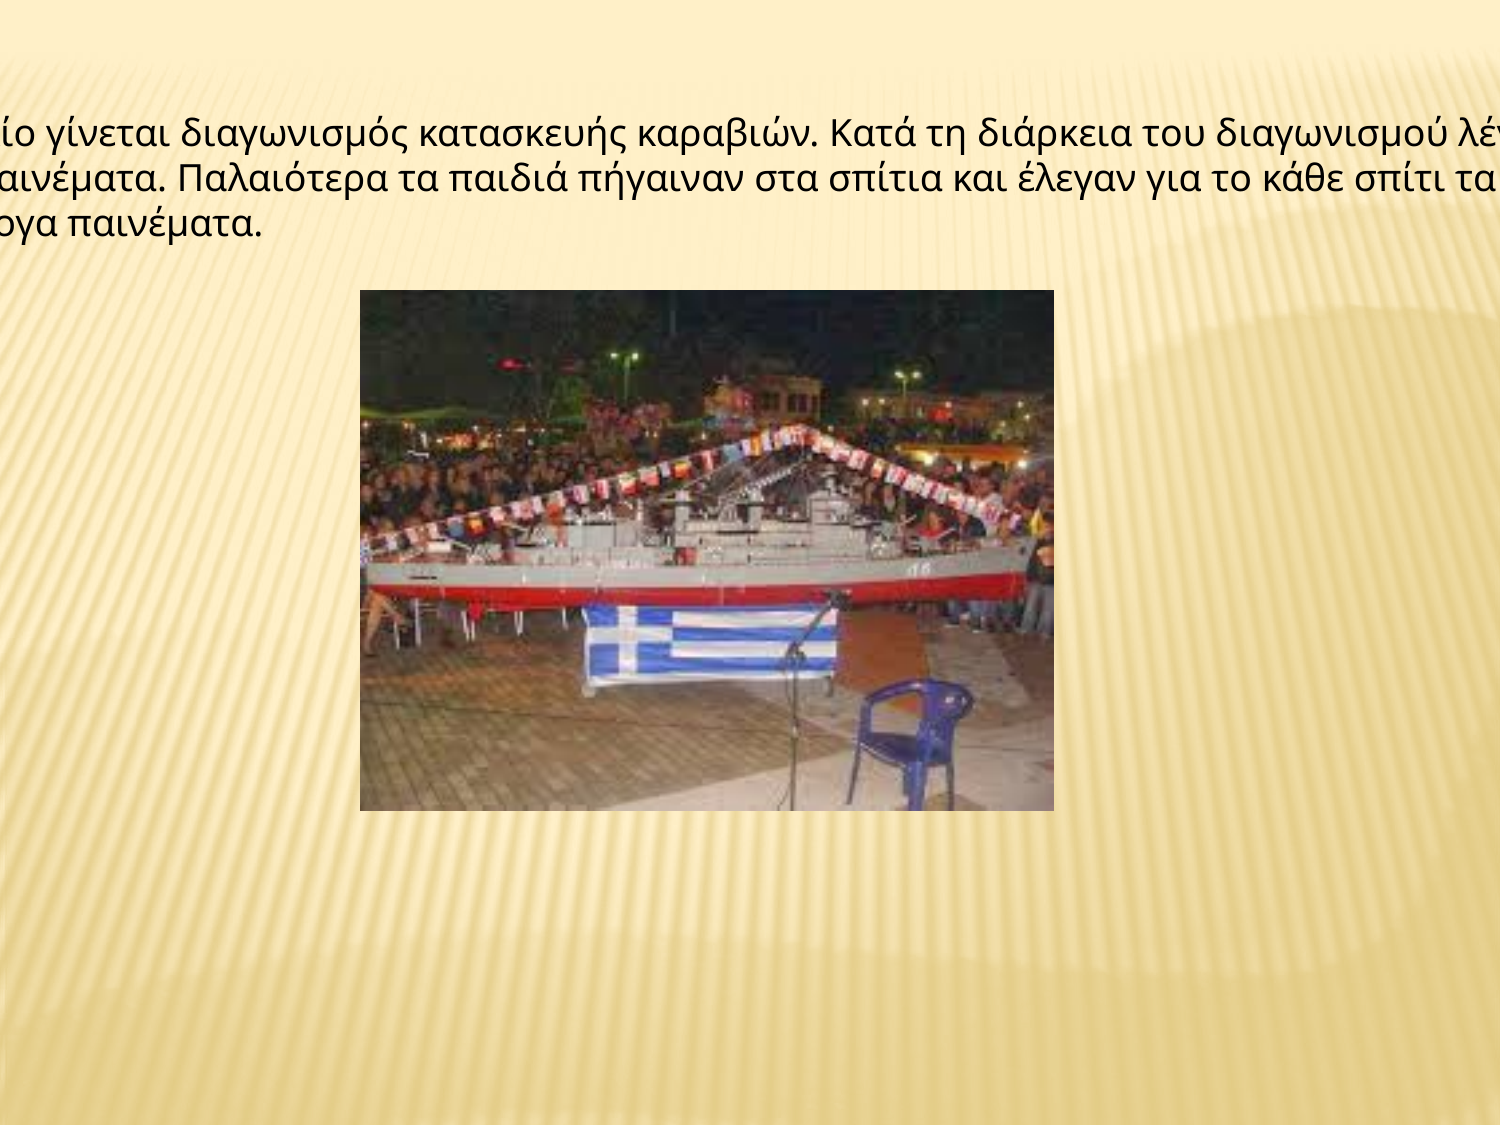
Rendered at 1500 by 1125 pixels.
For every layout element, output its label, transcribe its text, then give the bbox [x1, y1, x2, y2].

picture [359, 290, 1054, 811]
text_box Στη Χίο γίνεται διαγωνισμός κατασκευής καραβιών. Κατά τη διάρκεια του διαγωνισμού λέγονται και παινέματα. Παλαιότερα τα παιδιά πήγαιναν στα σπίτια και έλεγαν για το κάθε σπίτι τα ανάλογα παινέματα. [0, 101, 1500, 252]
